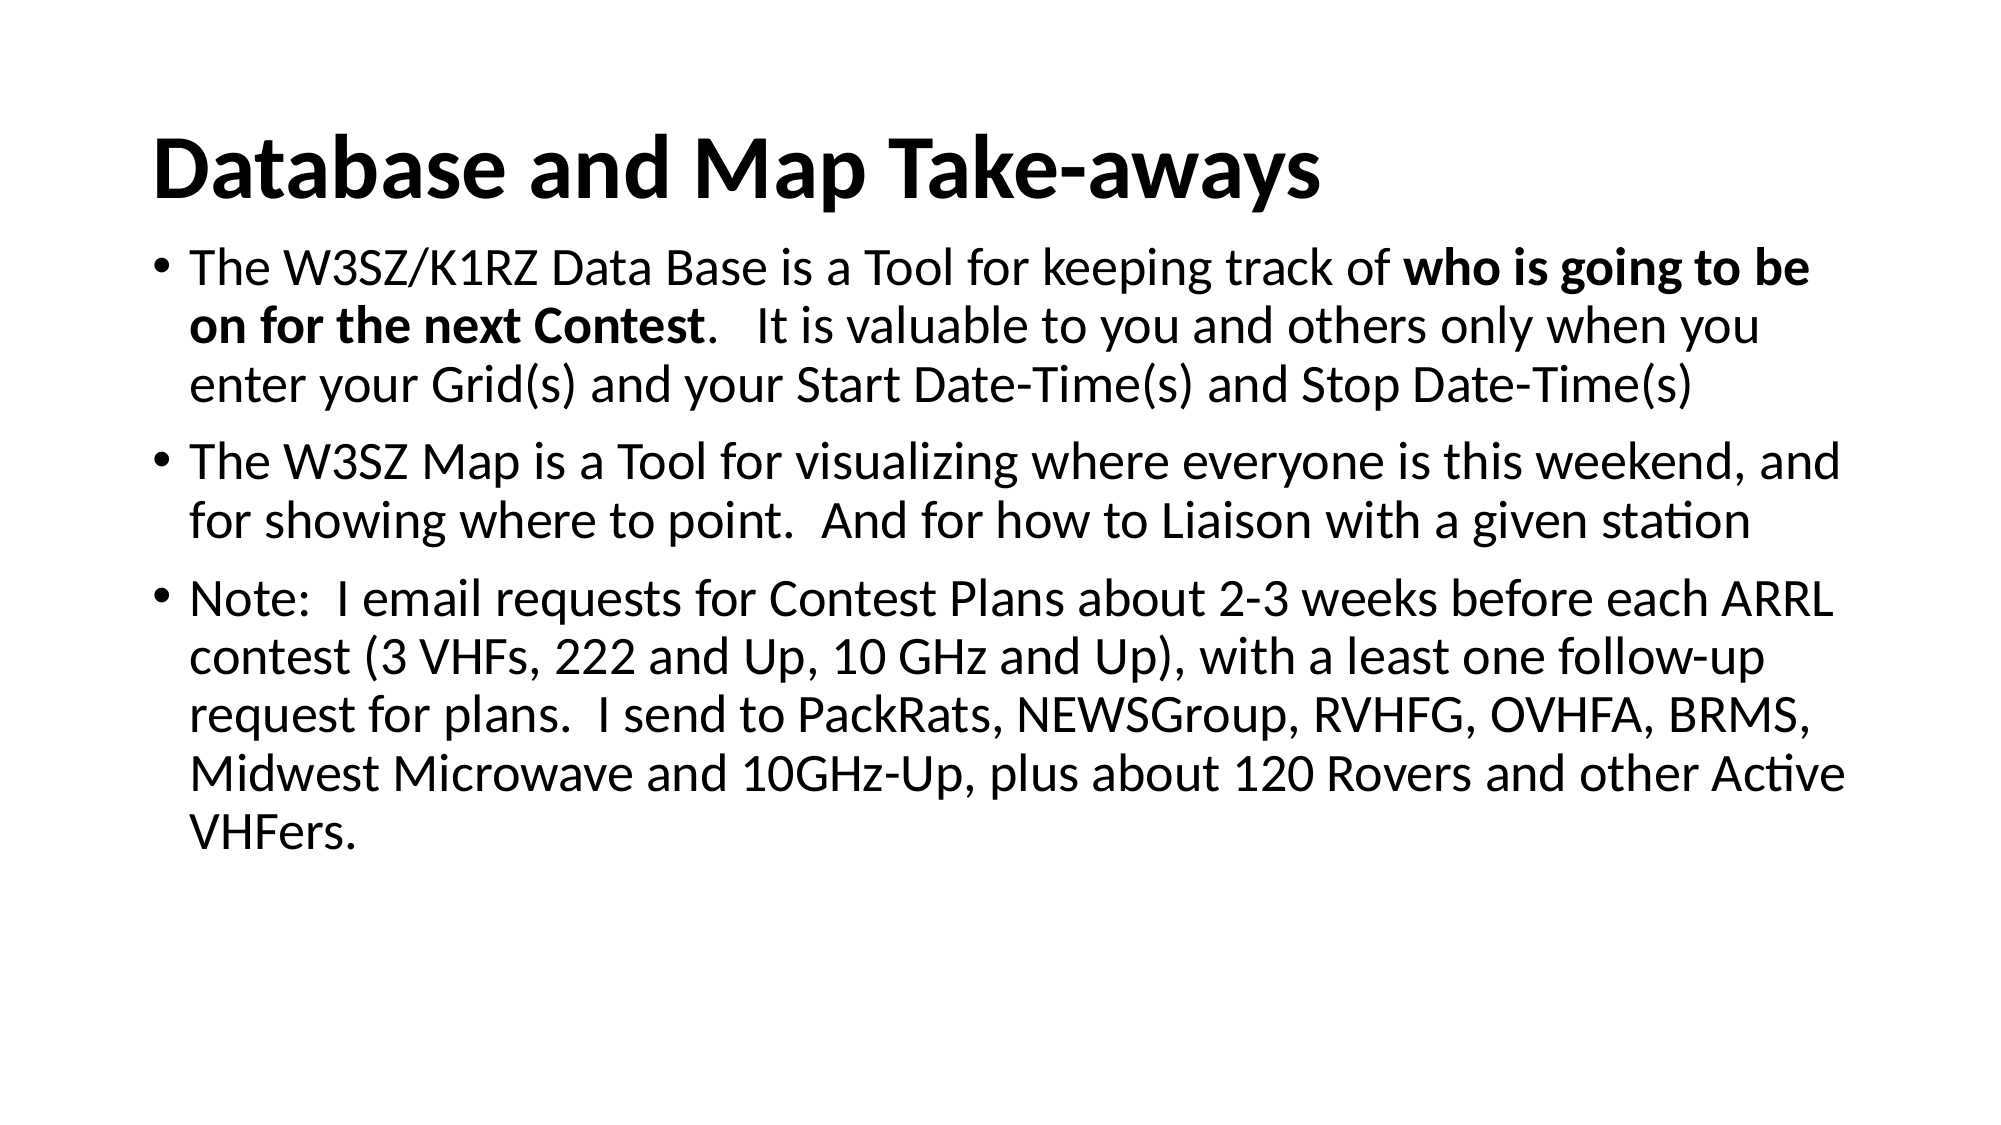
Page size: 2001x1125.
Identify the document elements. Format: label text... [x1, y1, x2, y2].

list The W3SZ/K1RZ Data Base is a Tool for keeping track of who is going to be on for the next Contest. It is valuable to you and others only when you enter your Grid(s) and your Start Date-Time(s) and Stop Date-Time(s) The W3SZ Map is a Tool for visualizing where everyone is this weekend, and for showing where to point. And for how to Liaison with a given station Note: I email requests for Contest Plans about 2-3 weeks before each ARRL contest (3 VHFs, 222 and Up, 10 GHz and Up), with a least one follow-up request for plans. I send to PackRats, NEWSGroup, RVHFG, OVHFA, BRMS, Midwest Microwave and 10GHz-Up, plus about 120 Rovers and other Active VHFers. [137, 230, 1863, 945]
title Database and Map Take-aways [137, 59, 1863, 230]
